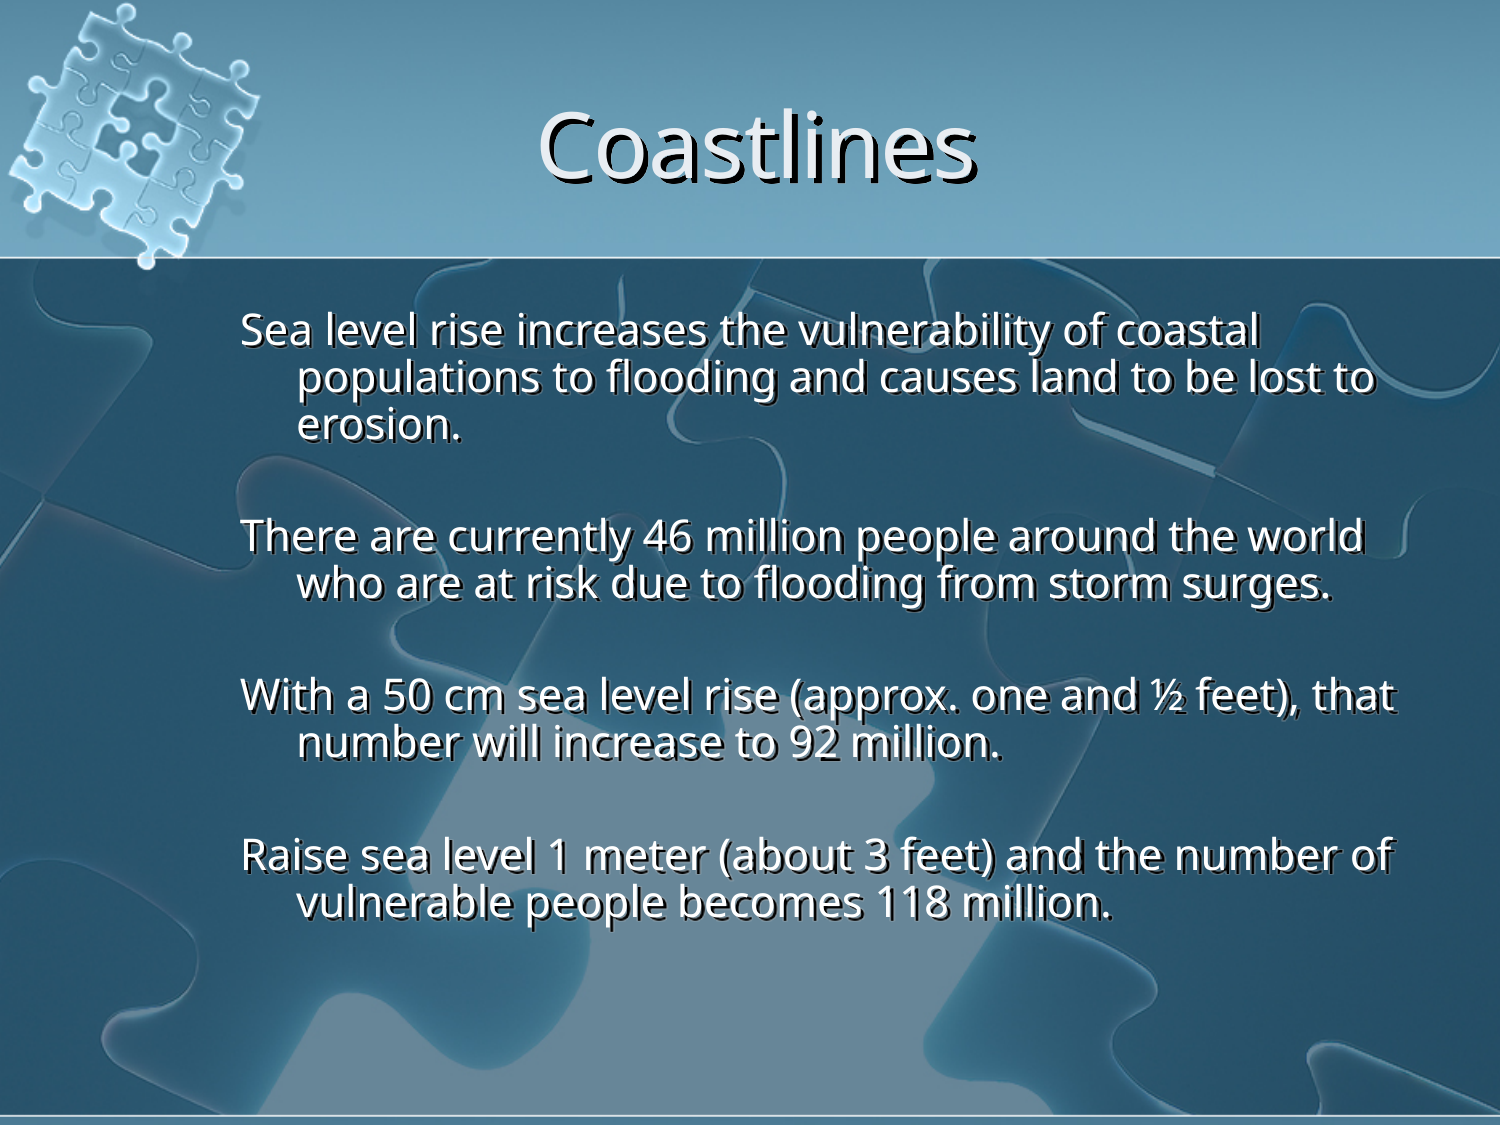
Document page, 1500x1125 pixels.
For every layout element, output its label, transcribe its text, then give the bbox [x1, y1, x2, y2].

picture [0, 0, 1500, 1125]
title Coastlines [124, 54, 1388, 230]
list Sea level rise increases the vulnerability of coastal populations to flooding and causes land to be lost to erosion. There are currently 46 million people around the world who are at risk due to flooding from storm surges. With a 50 cm sea level rise (approx. one and ½ feet), that number will increase to 92 million. Raise sea level 1 meter (about 3 feet) and the number of vulnerable people becomes 118 million. [224, 299, 1425, 1088]
